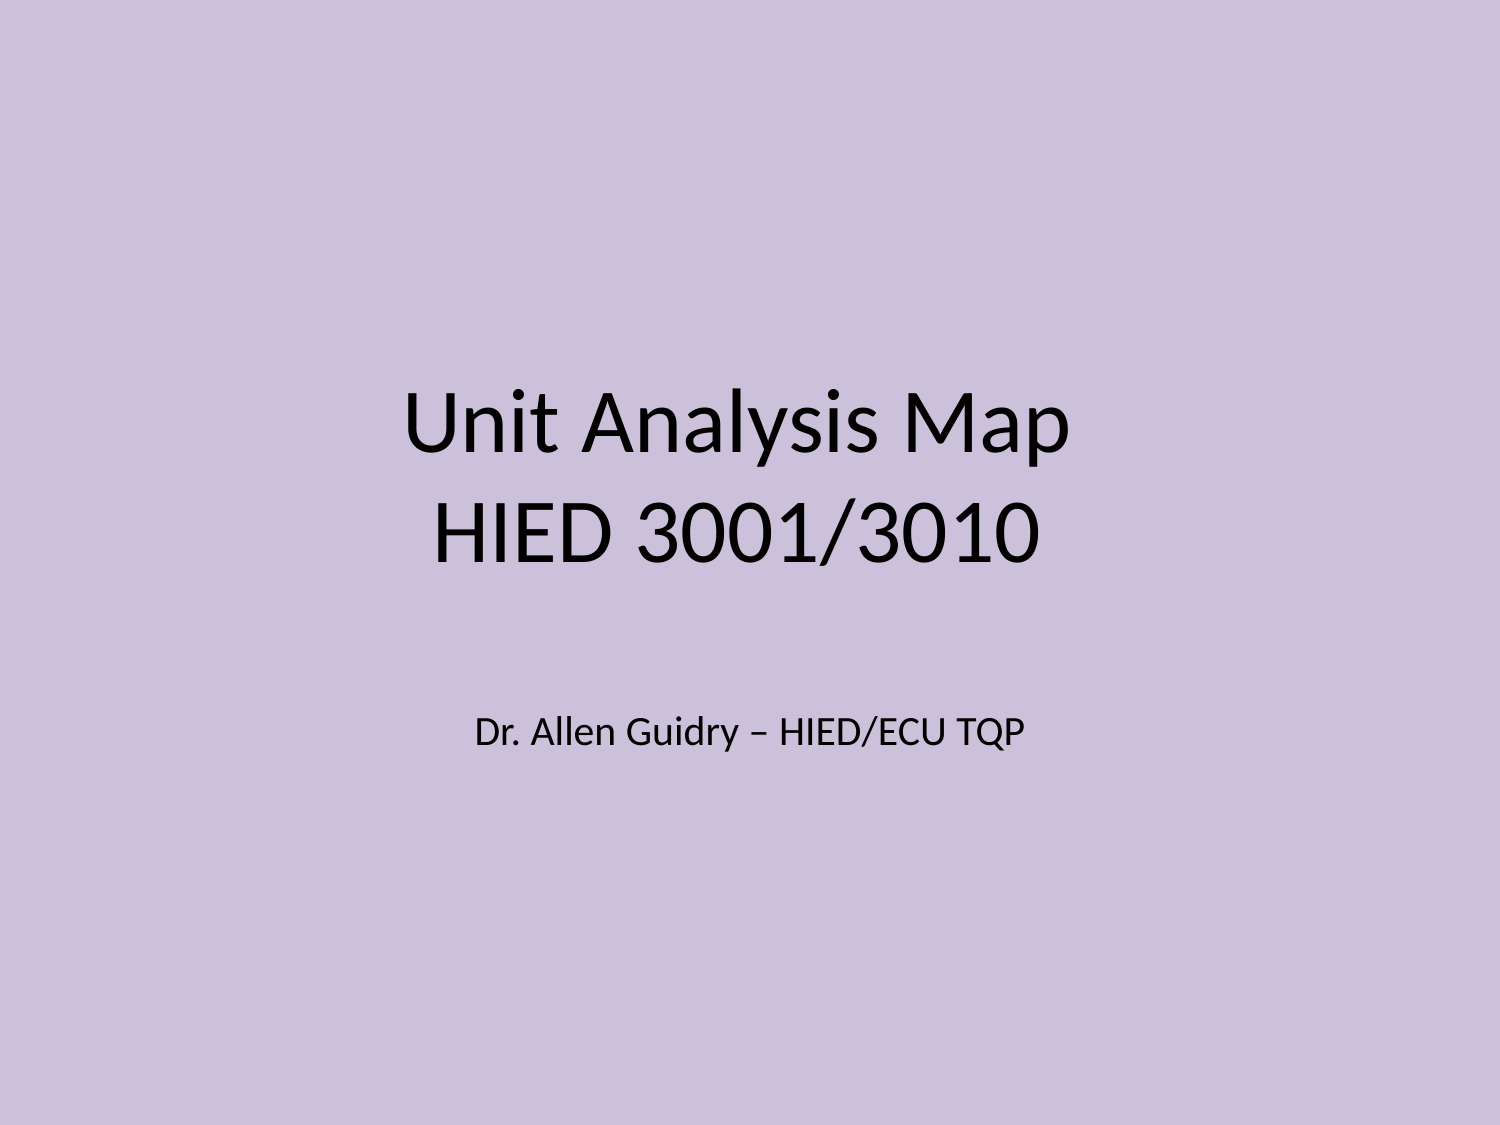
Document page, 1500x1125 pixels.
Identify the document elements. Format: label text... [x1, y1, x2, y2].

title Unit Analysis Map HIED 3001/3010 [99, 350, 1375, 592]
subtitle Dr. Allen Guidry – HIED/ECU TQP [225, 637, 1275, 925]
